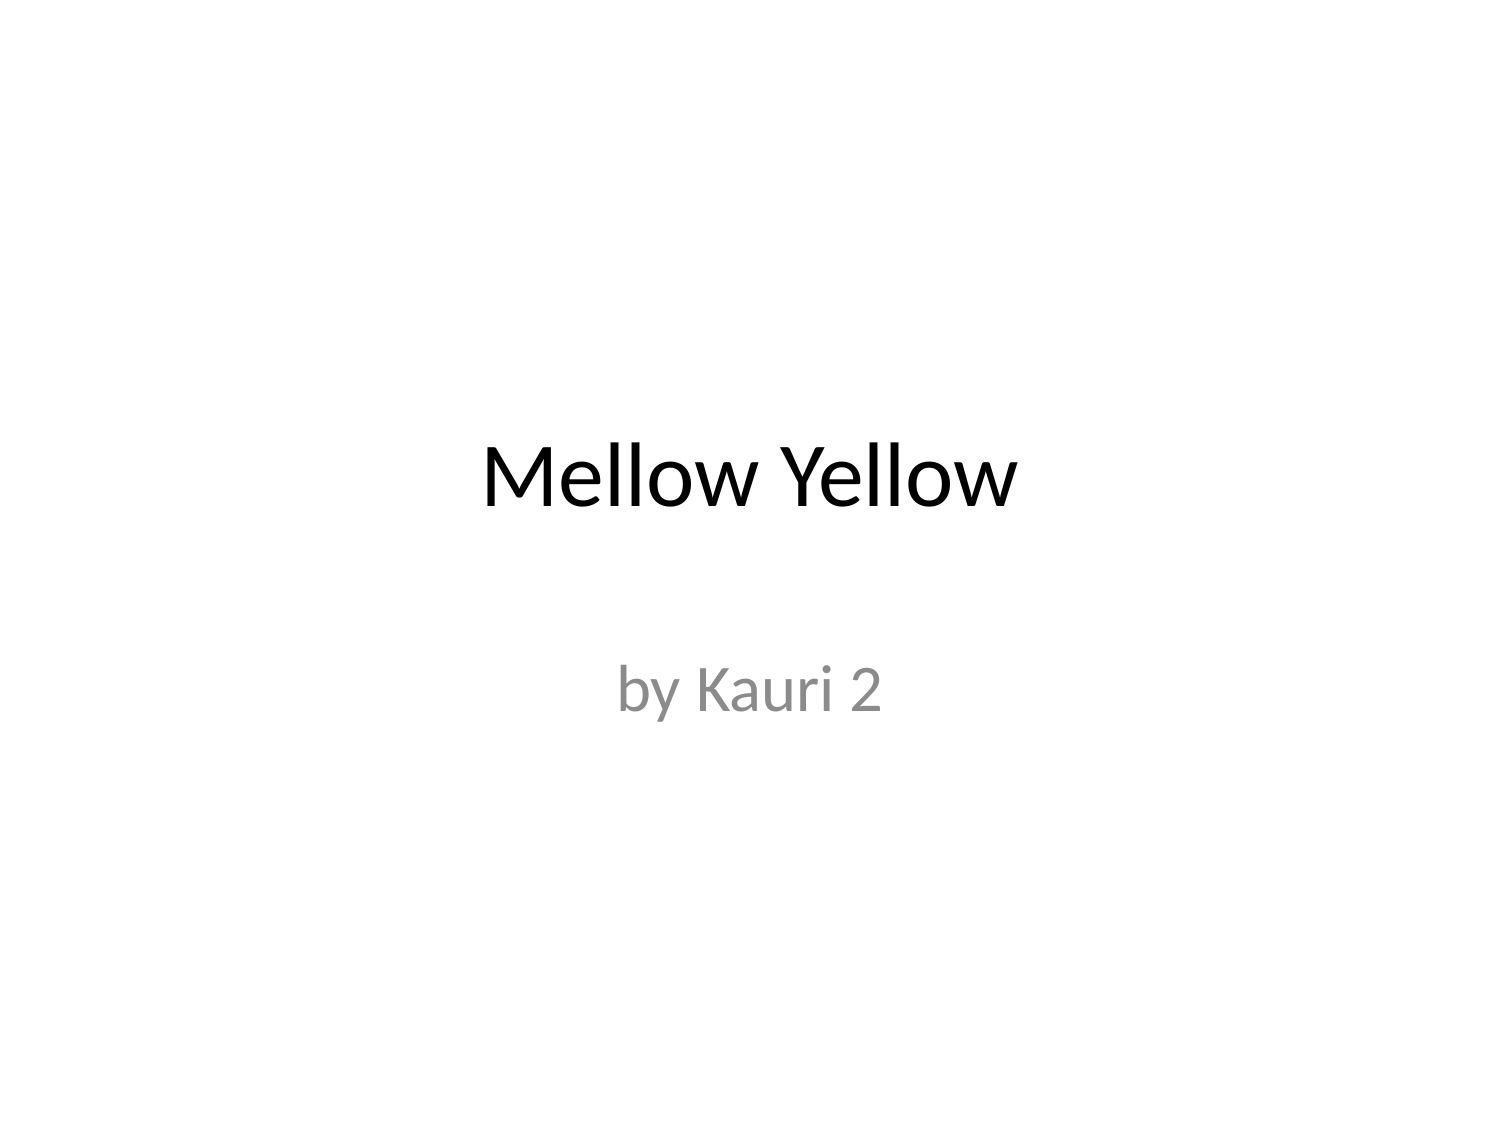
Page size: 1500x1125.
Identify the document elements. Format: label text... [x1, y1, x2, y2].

subtitle by Kauri 2 [225, 637, 1275, 925]
title Mellow Yellow [112, 349, 1388, 591]
